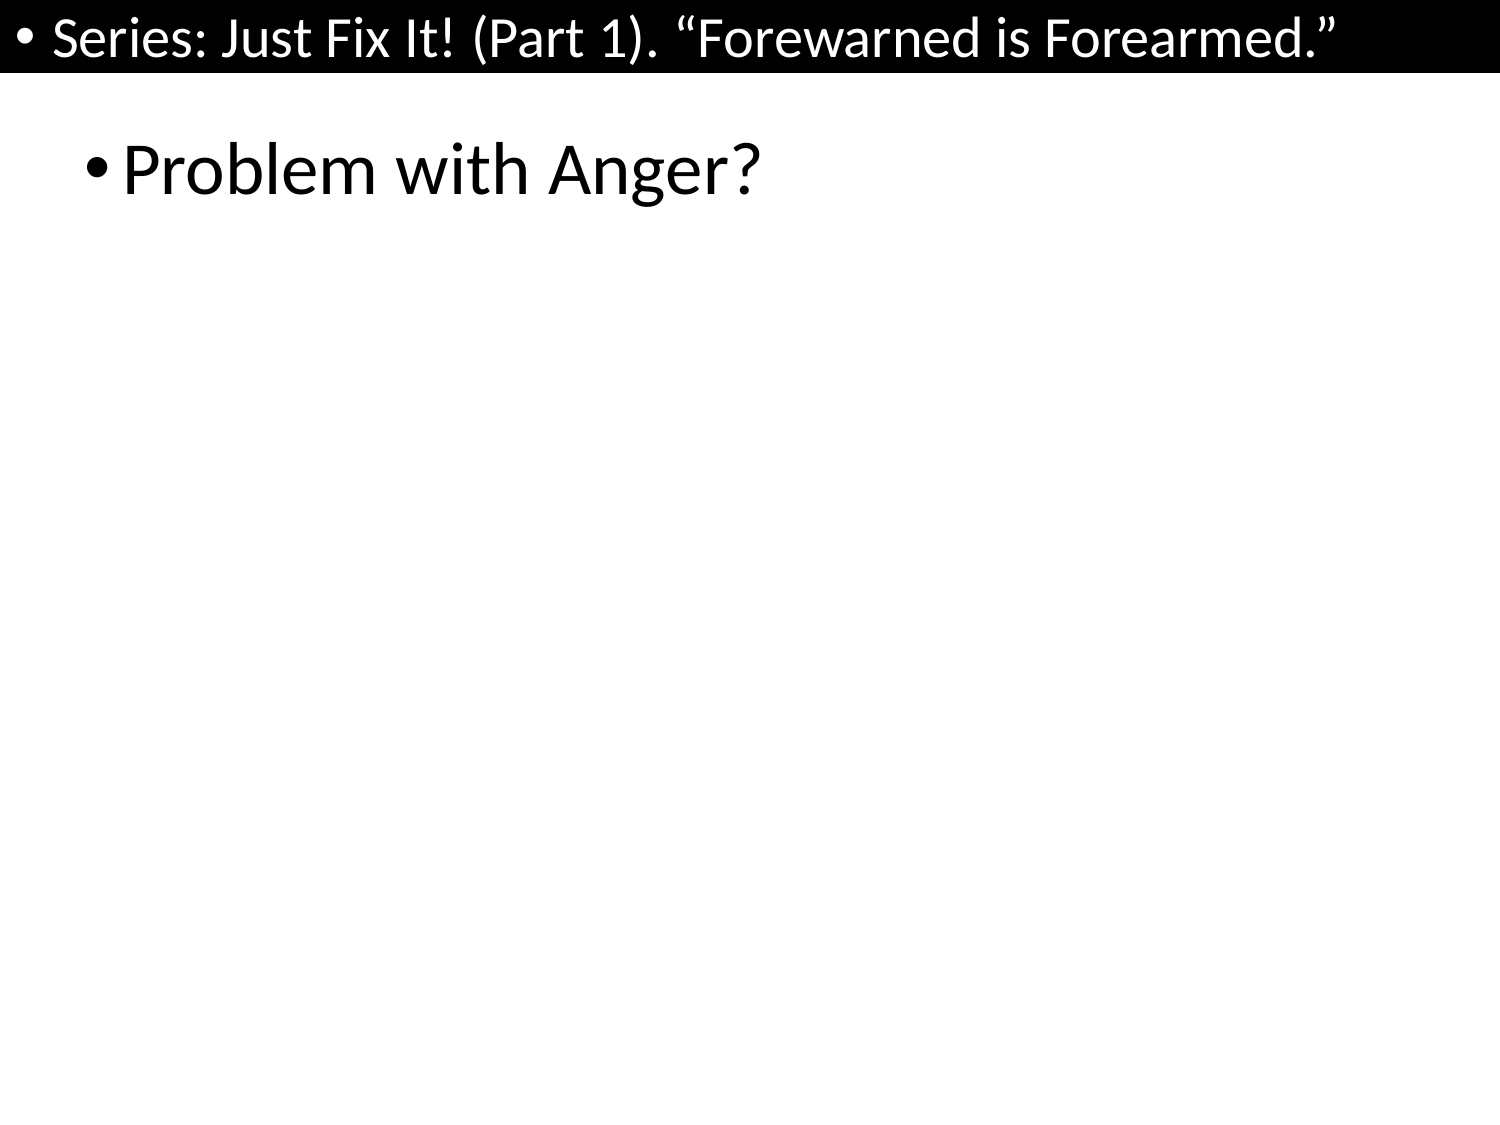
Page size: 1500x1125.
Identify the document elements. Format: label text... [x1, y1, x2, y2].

text_box Problem with Anger? [69, 122, 1431, 1050]
text_box Series: Just Fix It! (Part 1). “Forewarned is Forearmed.” [0, 0, 1500, 73]
